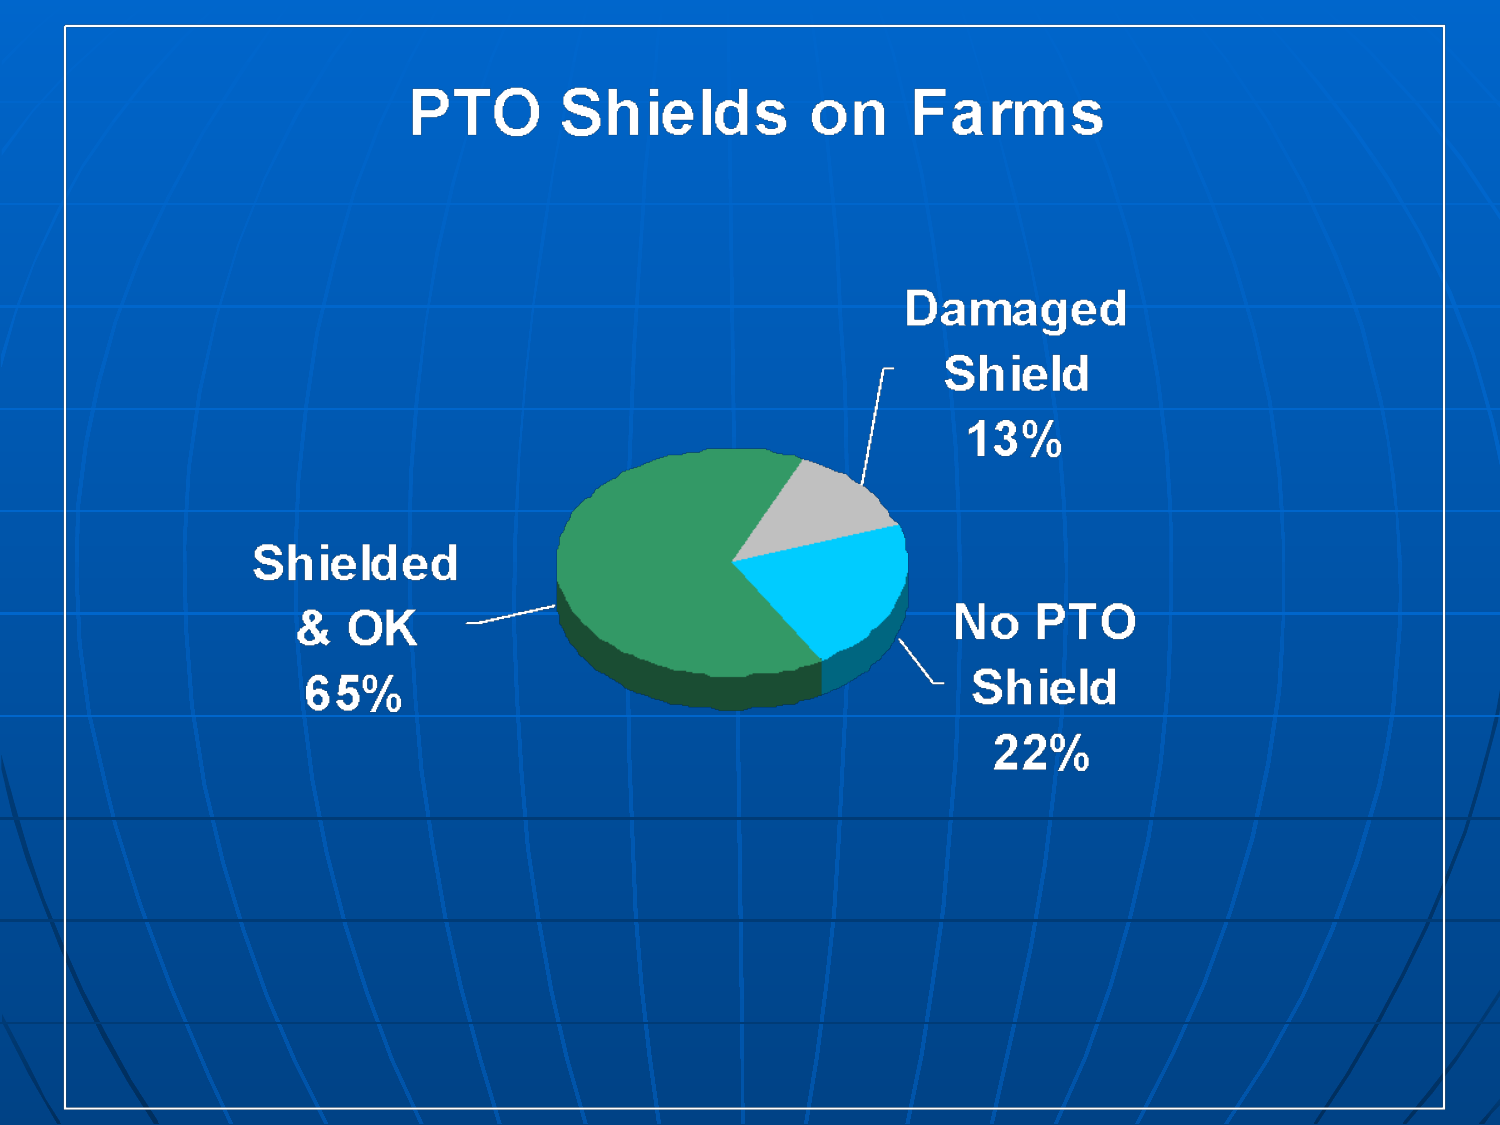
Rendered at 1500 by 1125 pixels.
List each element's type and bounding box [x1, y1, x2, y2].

list [49, 10, 1463, 1125]
